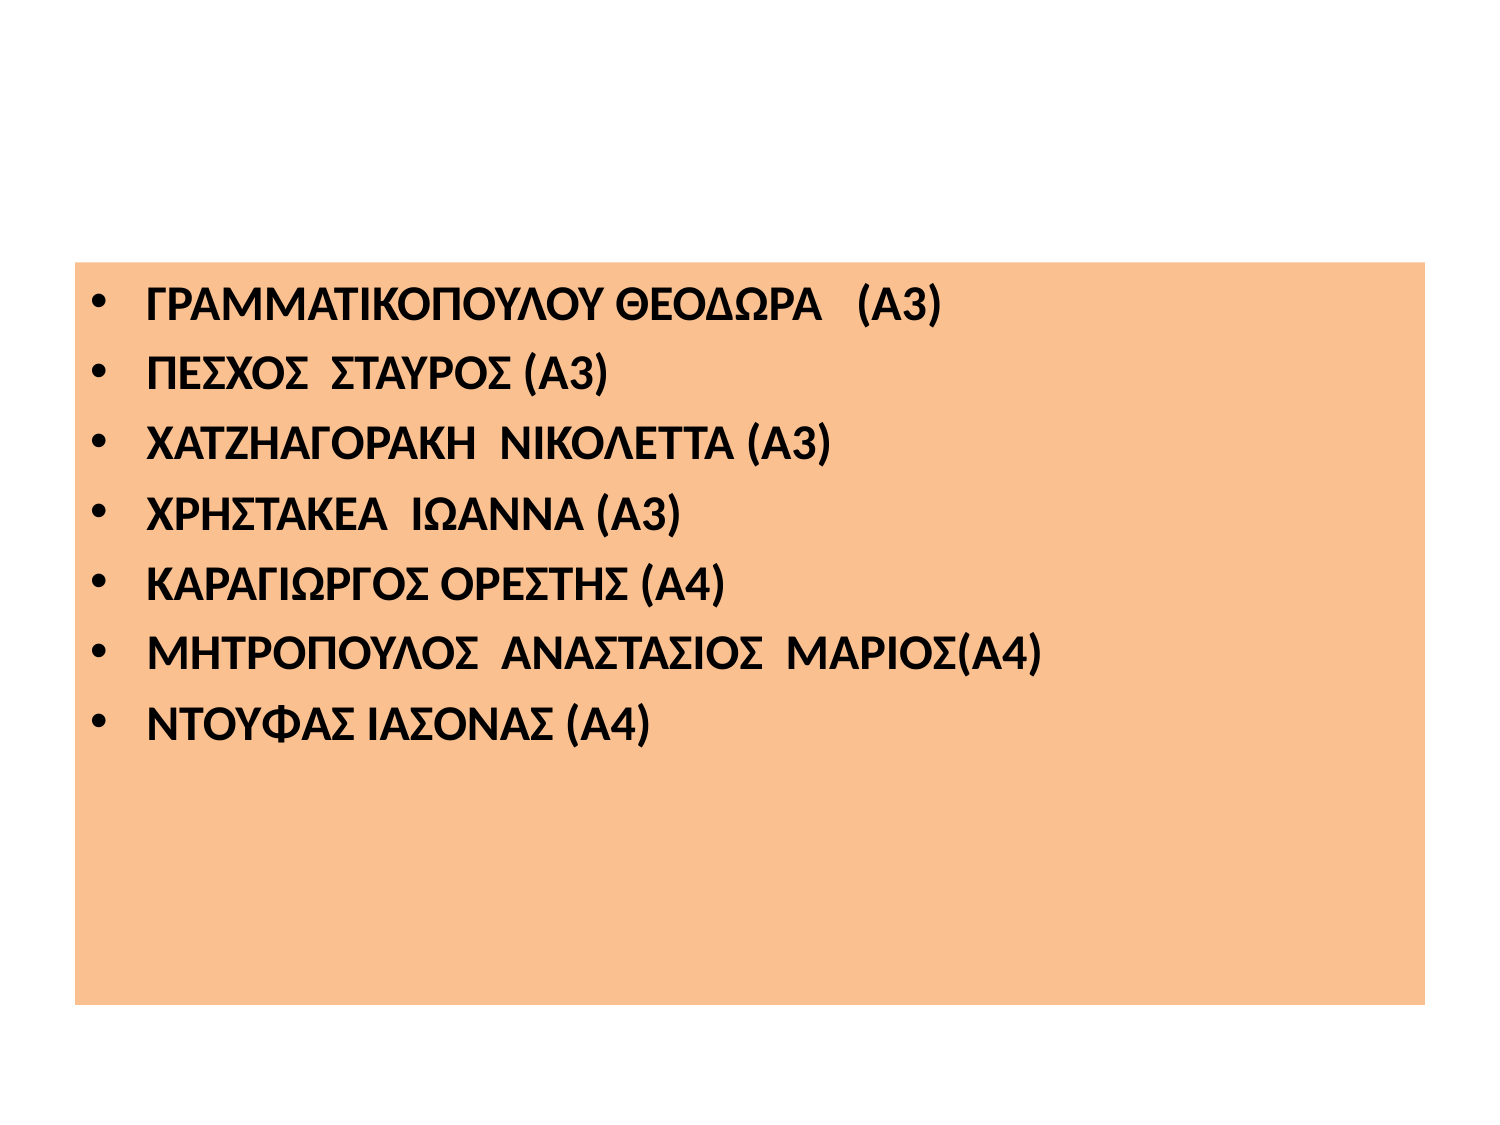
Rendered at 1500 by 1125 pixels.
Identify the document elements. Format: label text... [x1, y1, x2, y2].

list ΓΡΑΜΜΑΤΙΚΟΠΟΥΛΟΥ ΘΕΟΔΩΡΑ (Α3) ΠΕΣΧΟΣ ΣΤΑΥΡΟΣ (Α3) ΧΑΤΖΗΑΓΟΡΑΚΗ ΝΙΚΟΛΕΤΤΑ (Α3) ΧΡΗΣΤΑΚΕΑ ΙΩΑΝΝΑ (Α3) ΚΑΡΑΓΙΩΡΓΟΣ ΟΡΕΣΤΗΣ (Α4) ΜΗΤΡΟΠΟΥΛΟΣ ΑΝΑΣΤΑΣΙΟΣ ΜΑΡΙΟΣ(Α4) ΝΤΟΥΦΑΣ ΙΑΣΟΝΑΣ (Α4) [75, 262, 1425, 1005]
